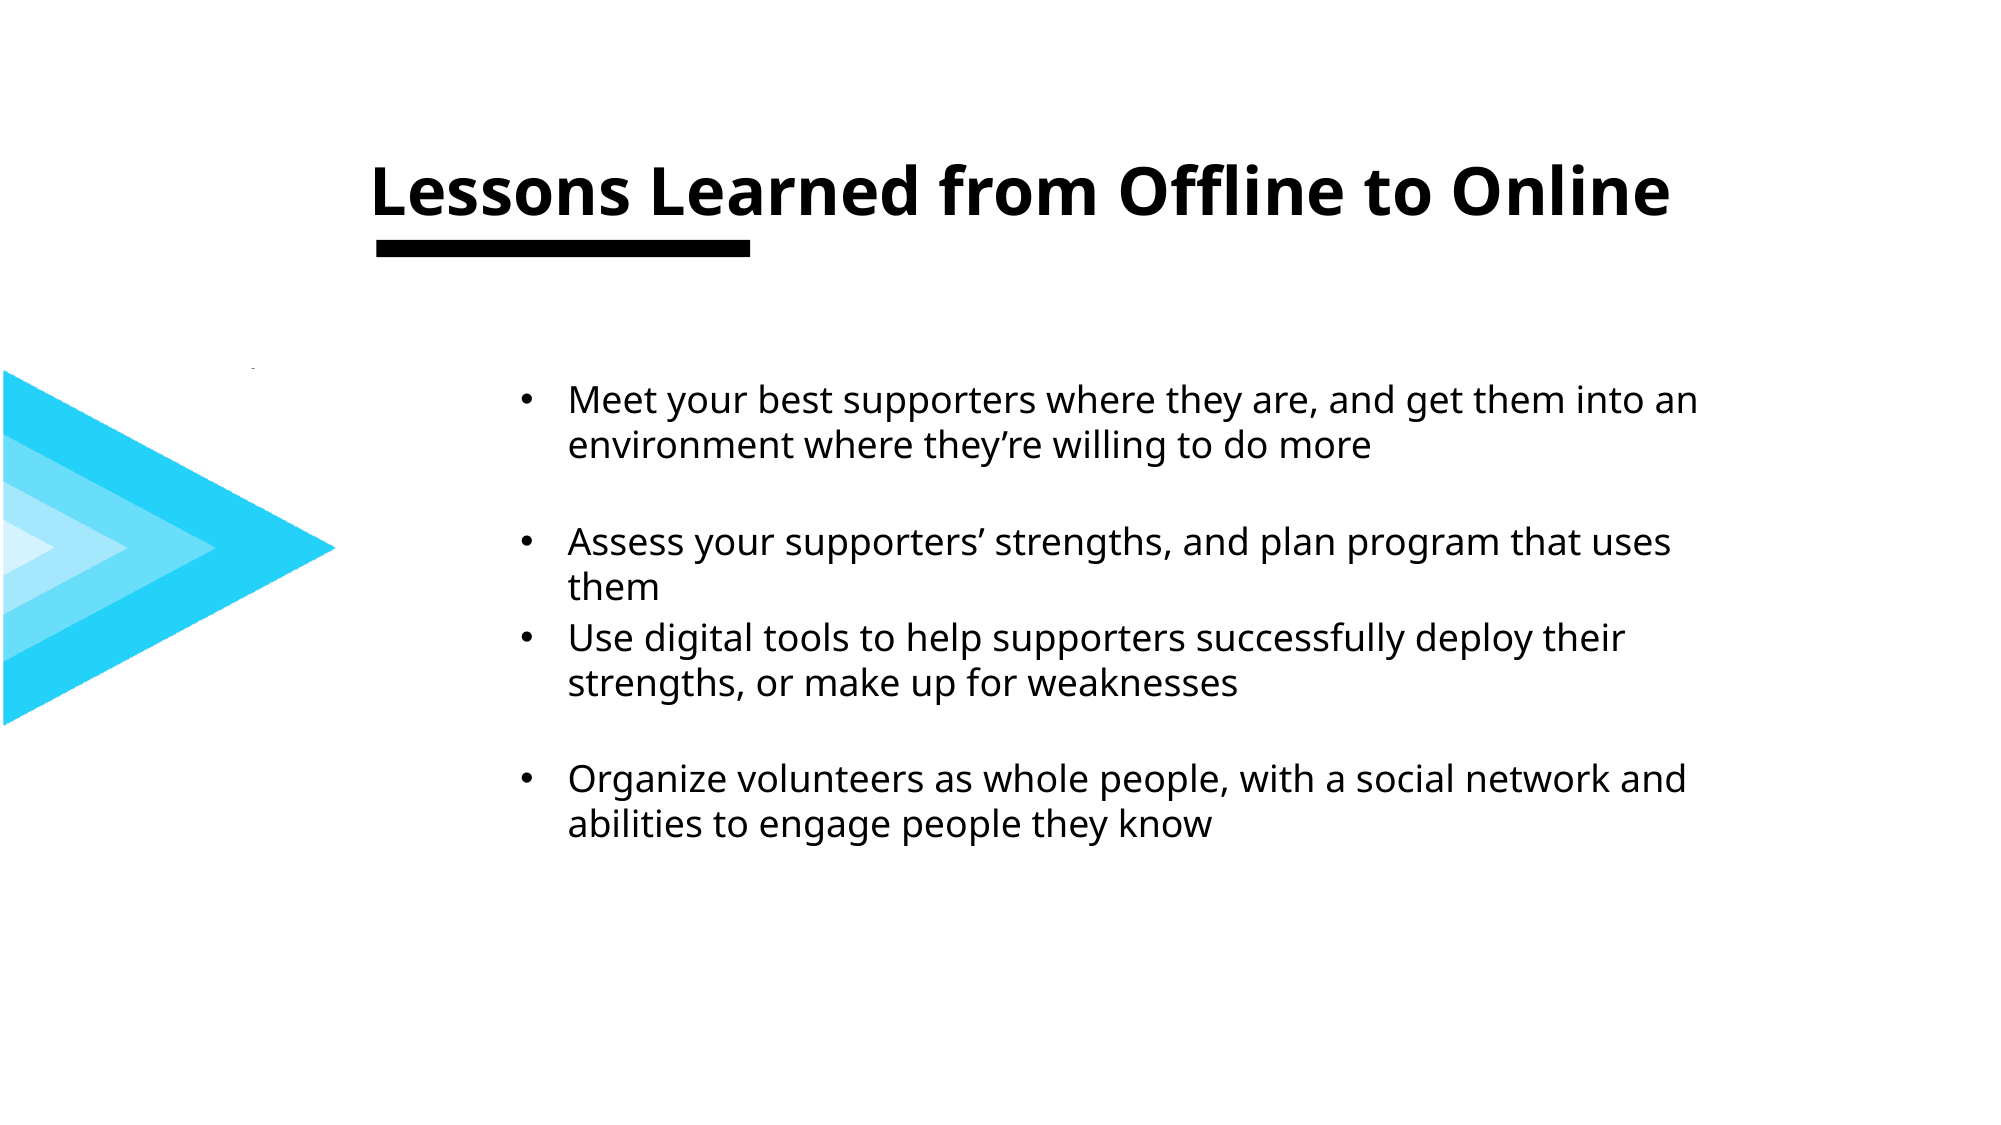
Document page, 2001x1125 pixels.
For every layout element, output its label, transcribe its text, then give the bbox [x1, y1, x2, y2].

text_box Organize volunteers as whole people, with a social network and abilities to engage people they know [505, 747, 1759, 853]
text_box Assess your supporters’ strengths, and plan program that uses them [505, 510, 1759, 606]
text_box Lessons Learned from Offline to Online [355, 141, 1863, 236]
text_box Meet your best supporters where they are, and get them into an environment where they’re willing to do more [505, 368, 1759, 474]
picture [0, 368, 339, 733]
text_box [375, 239, 751, 258]
text_box Use digital tools to help supporters successfully deploy their strengths, or make up for weaknesses [505, 606, 1759, 712]
